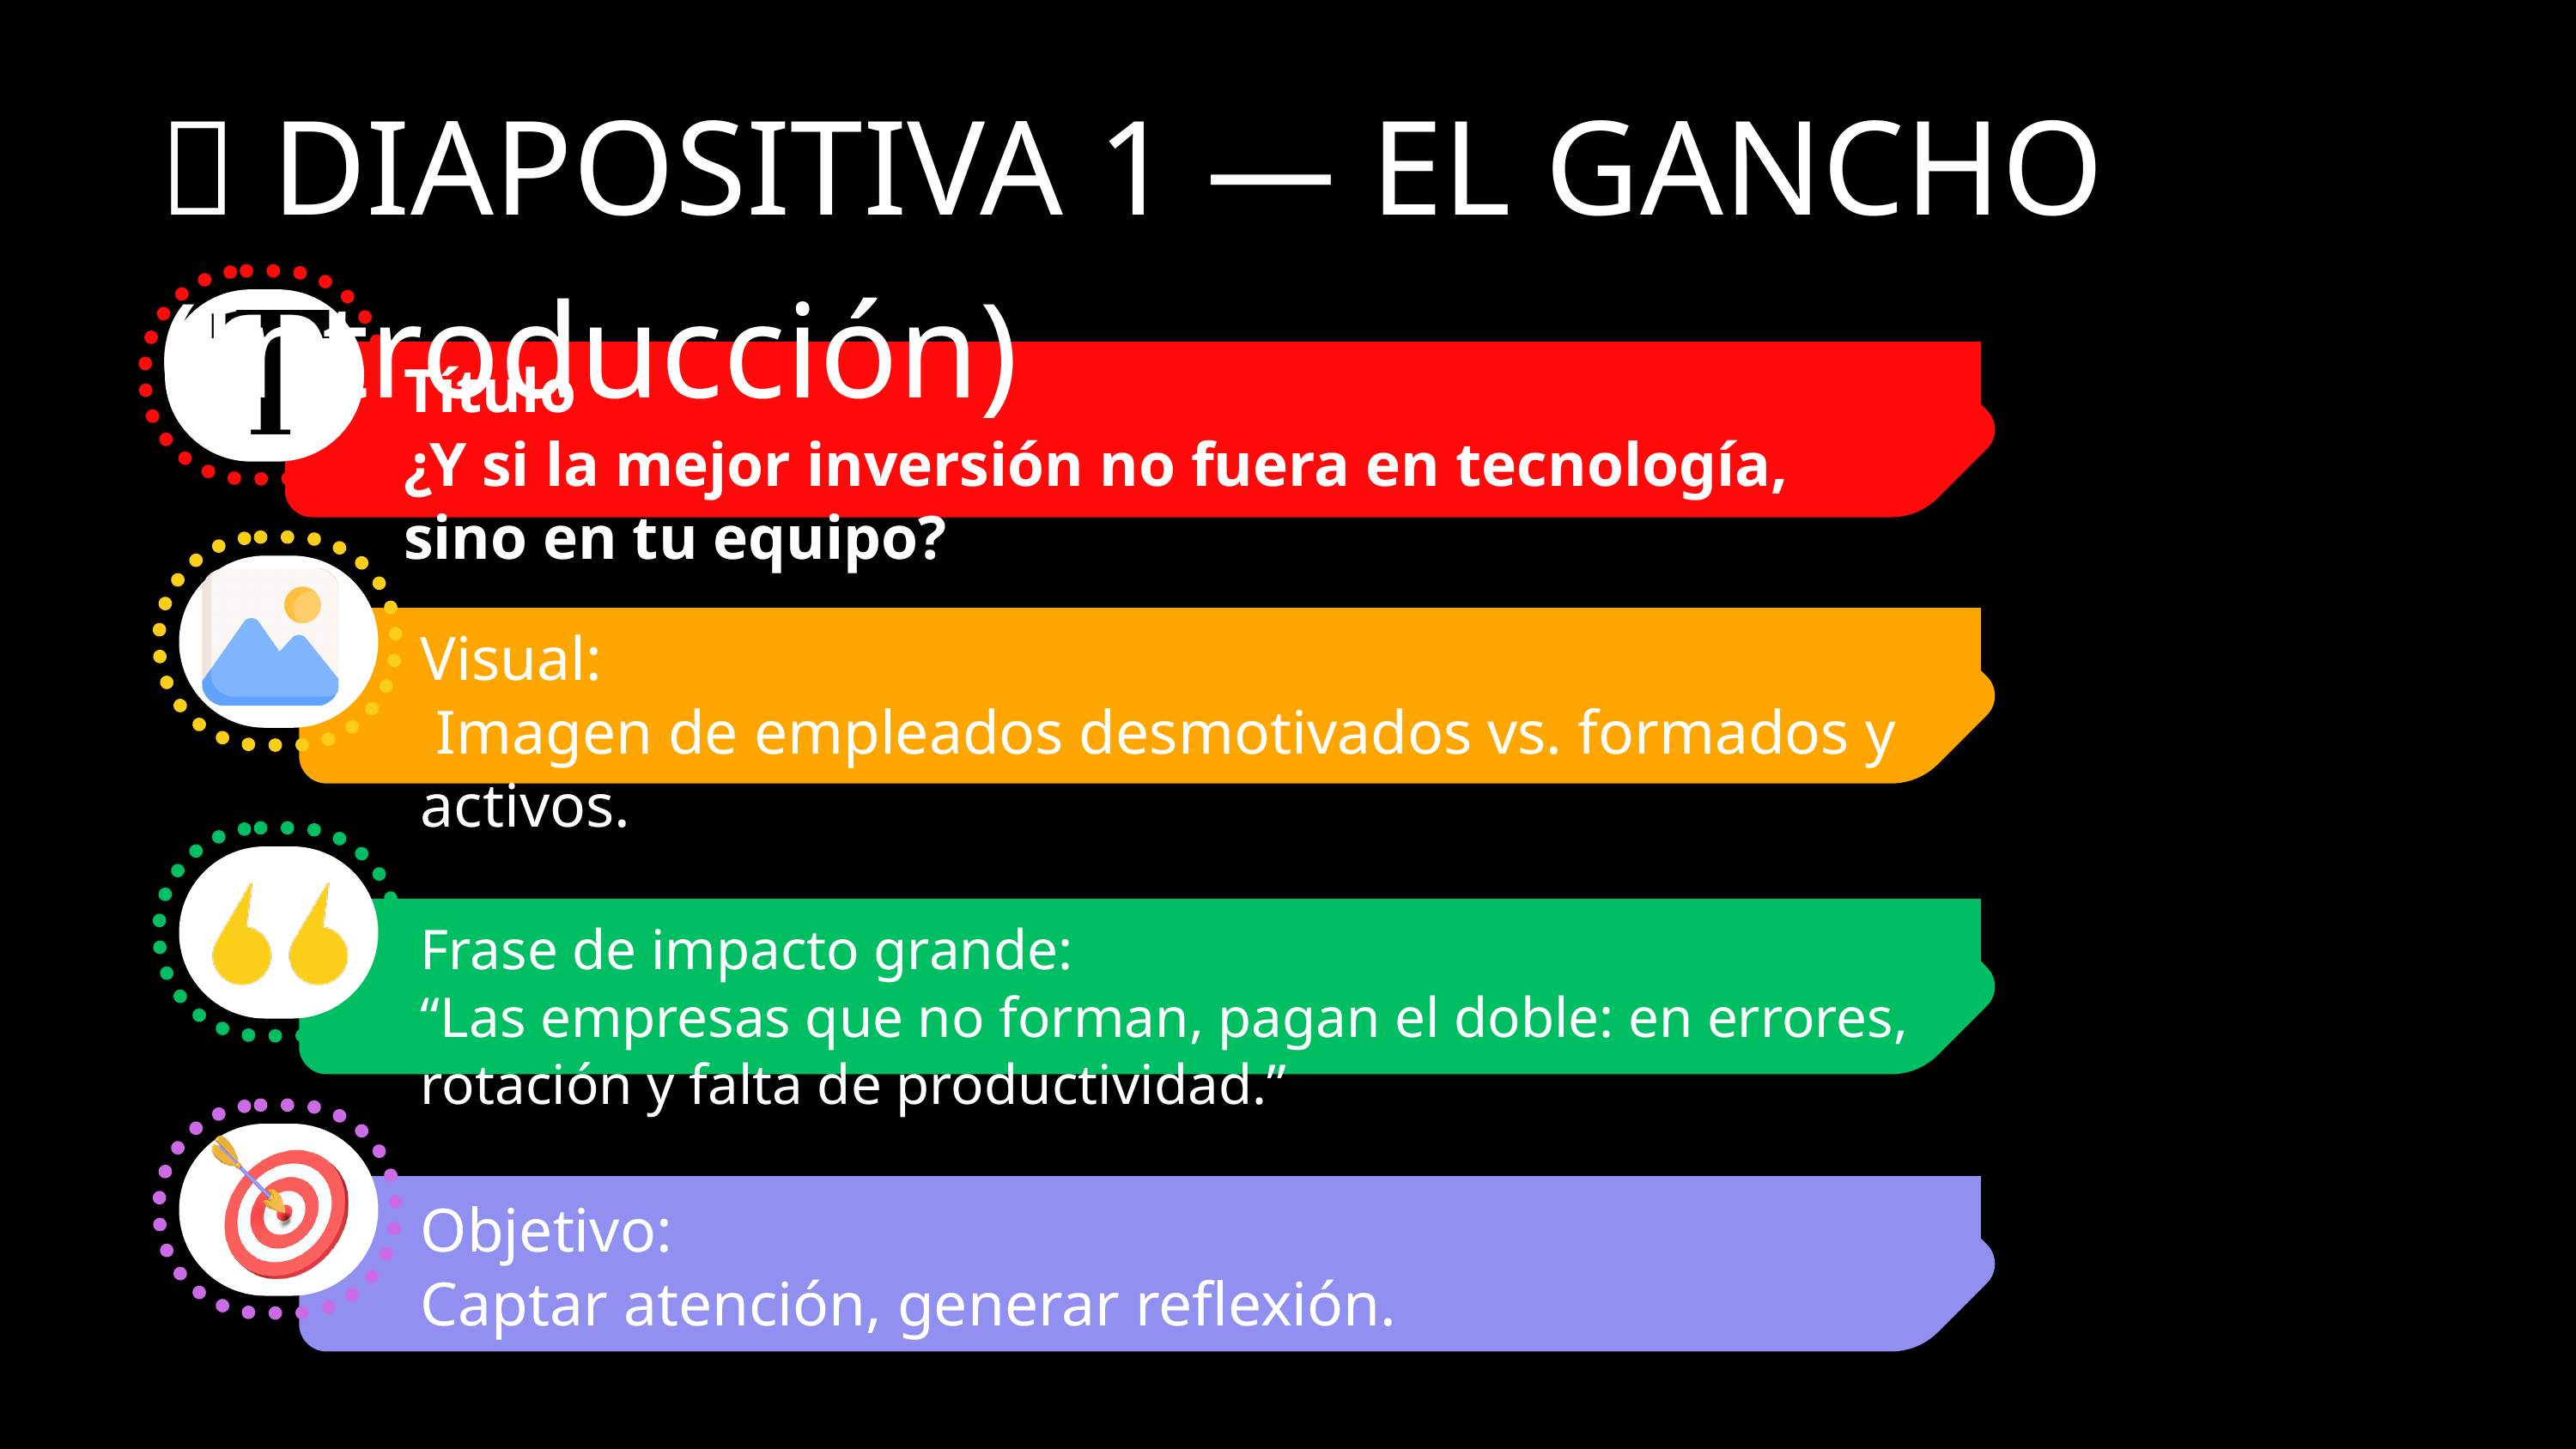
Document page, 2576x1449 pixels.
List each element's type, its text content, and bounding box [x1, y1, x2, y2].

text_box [158, 1105, 396, 1313]
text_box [386, 342, 1982, 448]
text_box Visual: Imagen de empleados desmotivados vs. formados y activos. [420, 793, 1898, 840]
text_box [400, 1175, 1982, 1282]
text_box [158, 828, 396, 1036]
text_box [284, 342, 2007, 518]
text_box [298, 898, 2007, 1075]
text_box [298, 608, 2007, 784]
text_box Frase de impacto grande: “Las empresas que no forman, pagan el doble: en errores, rotación y falta de productividad.” [420, 1084, 1943, 1115]
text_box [298, 1175, 2007, 1352]
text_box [144, 270, 382, 480]
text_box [158, 537, 396, 746]
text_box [400, 898, 1982, 1005]
text_box Título ¿Y si la mejor inversión no fuera en tecnología, sino en tu equipo? [403, 527, 1898, 572]
text_box 💡 DIAPOSITIVA 1 — EL GANCHO (Introducción) [159, 58, 2173, 424]
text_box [400, 608, 1982, 714]
